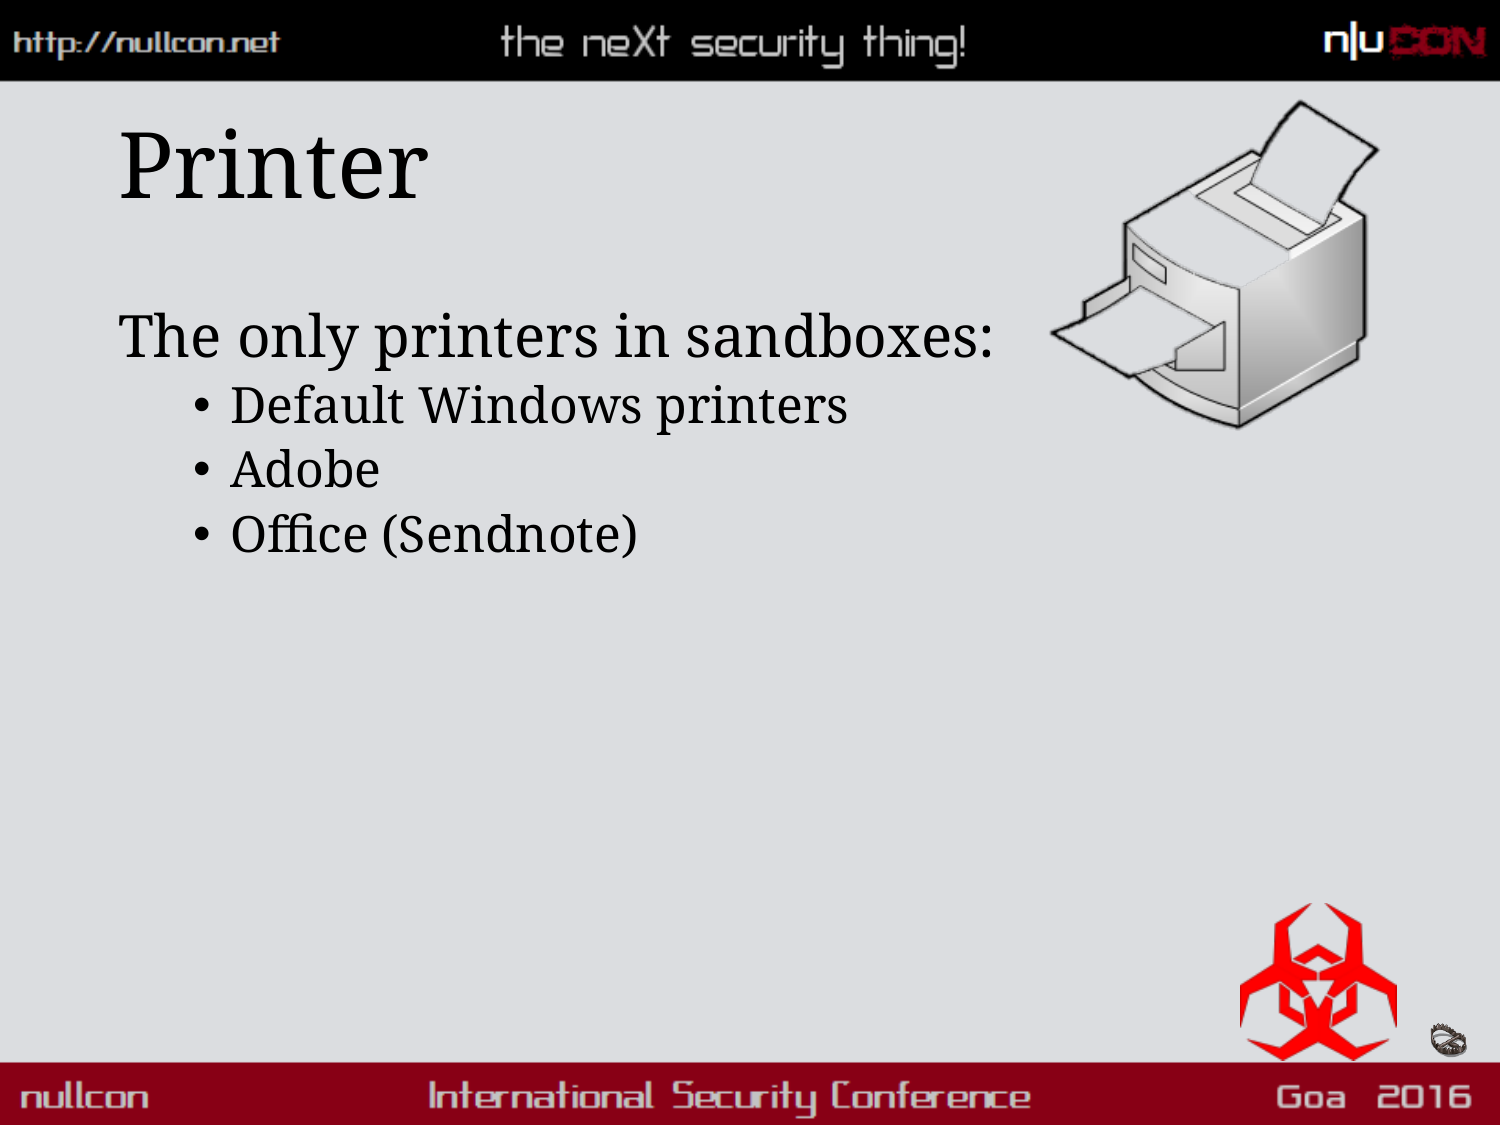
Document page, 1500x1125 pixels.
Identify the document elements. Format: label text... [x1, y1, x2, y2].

list The only printers in sandboxes: Default Windows printers Adobe Office (Sendnote) [103, 299, 1397, 1014]
picture [0, 0, 1500, 1125]
title Printer [103, 59, 1397, 278]
